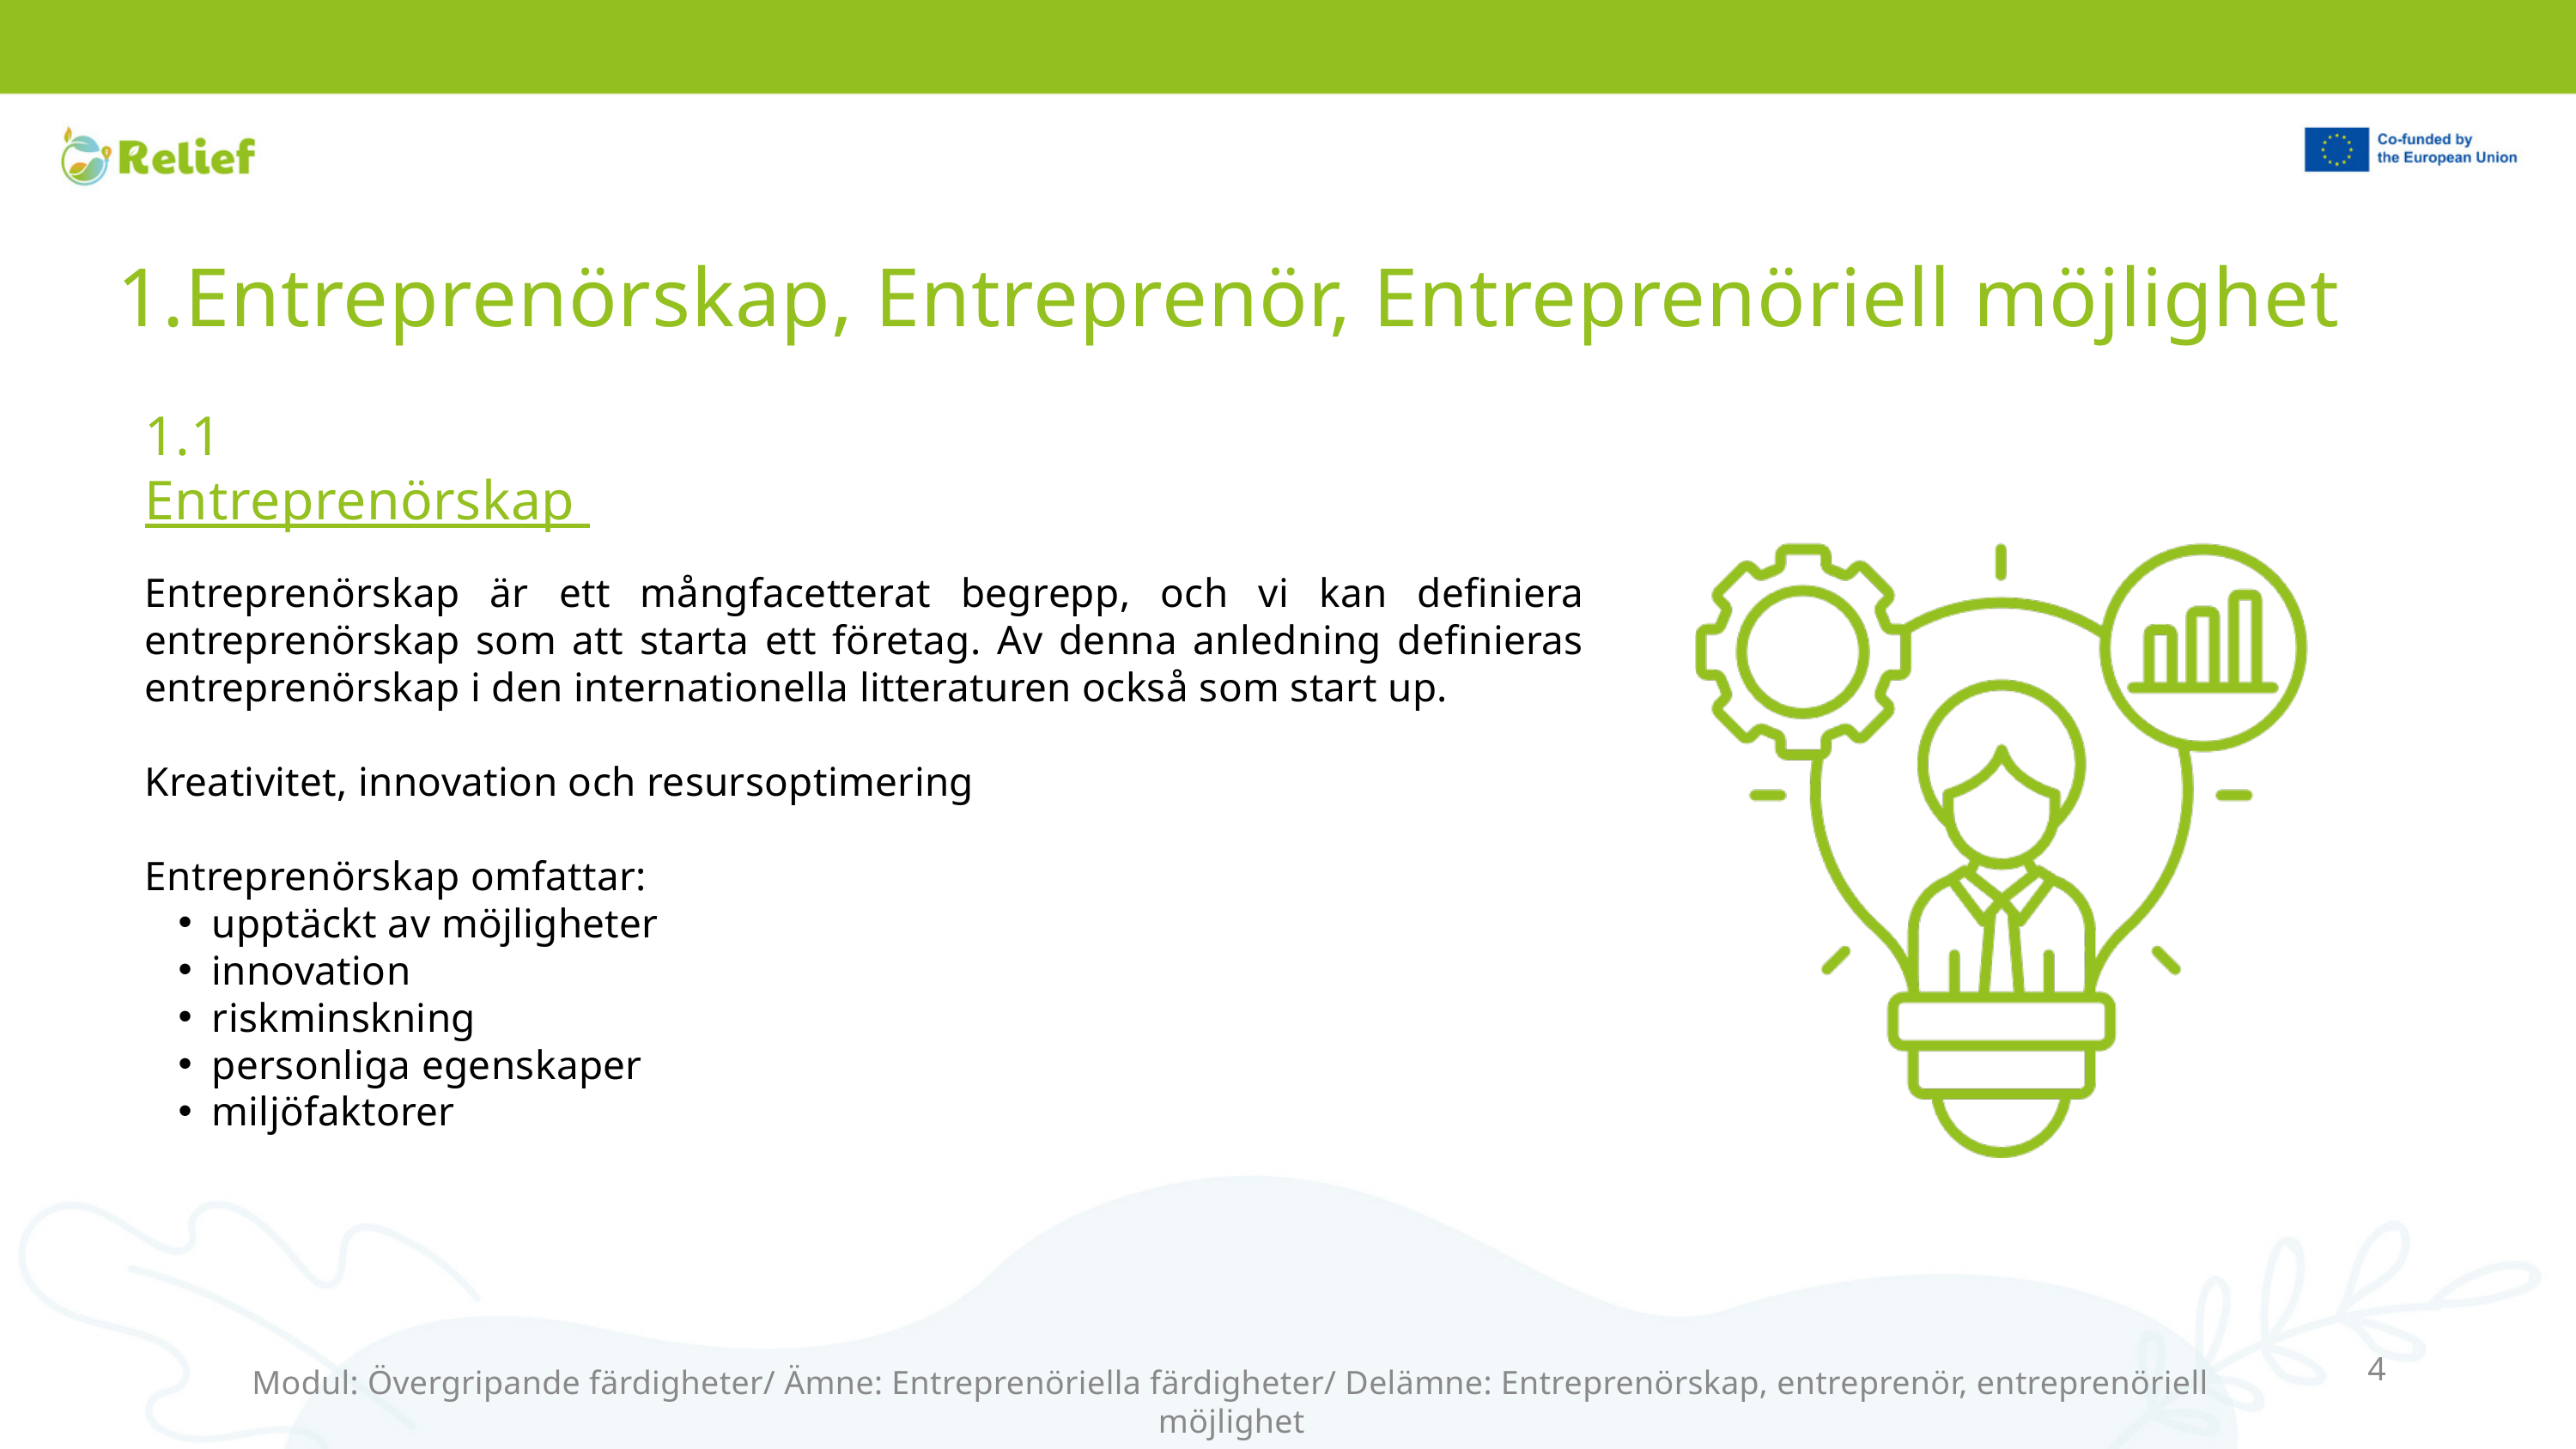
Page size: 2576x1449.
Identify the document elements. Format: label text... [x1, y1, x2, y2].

text_box [1695, 536, 2316, 1158]
text_box [0, 0, 2576, 1449]
text_box 1.1 Entreprenörskap [144, 401, 618, 567]
text_box Modul: Övergripande färdigheter/ Ämne: Entreprenöriella färdigheter/ Delämne: Entreprenörskap, entreprenör, entreprenöriell möjlighet [190, 1362, 2274, 1440]
text_box Entreprenörskap är ett mångfacetterat begrepp, och vi kan definiera entreprenörskap som att starta ett företag. Av denna anledning definieras entreprenörskap i den internationella litteraturen också som start up. Kreativitet, innovation och resursoptimering Entreprenörskap omfattar: upptäckt av möjligheter innovation riskminskning personliga egenskaper miljöfaktorer [144, 567, 1587, 1186]
text_box 4 [2315, 1349, 2386, 1388]
text_box Entreprenörskap, Entreprenör, Entreprenöriell möjlighet [48, 255, 2351, 343]
